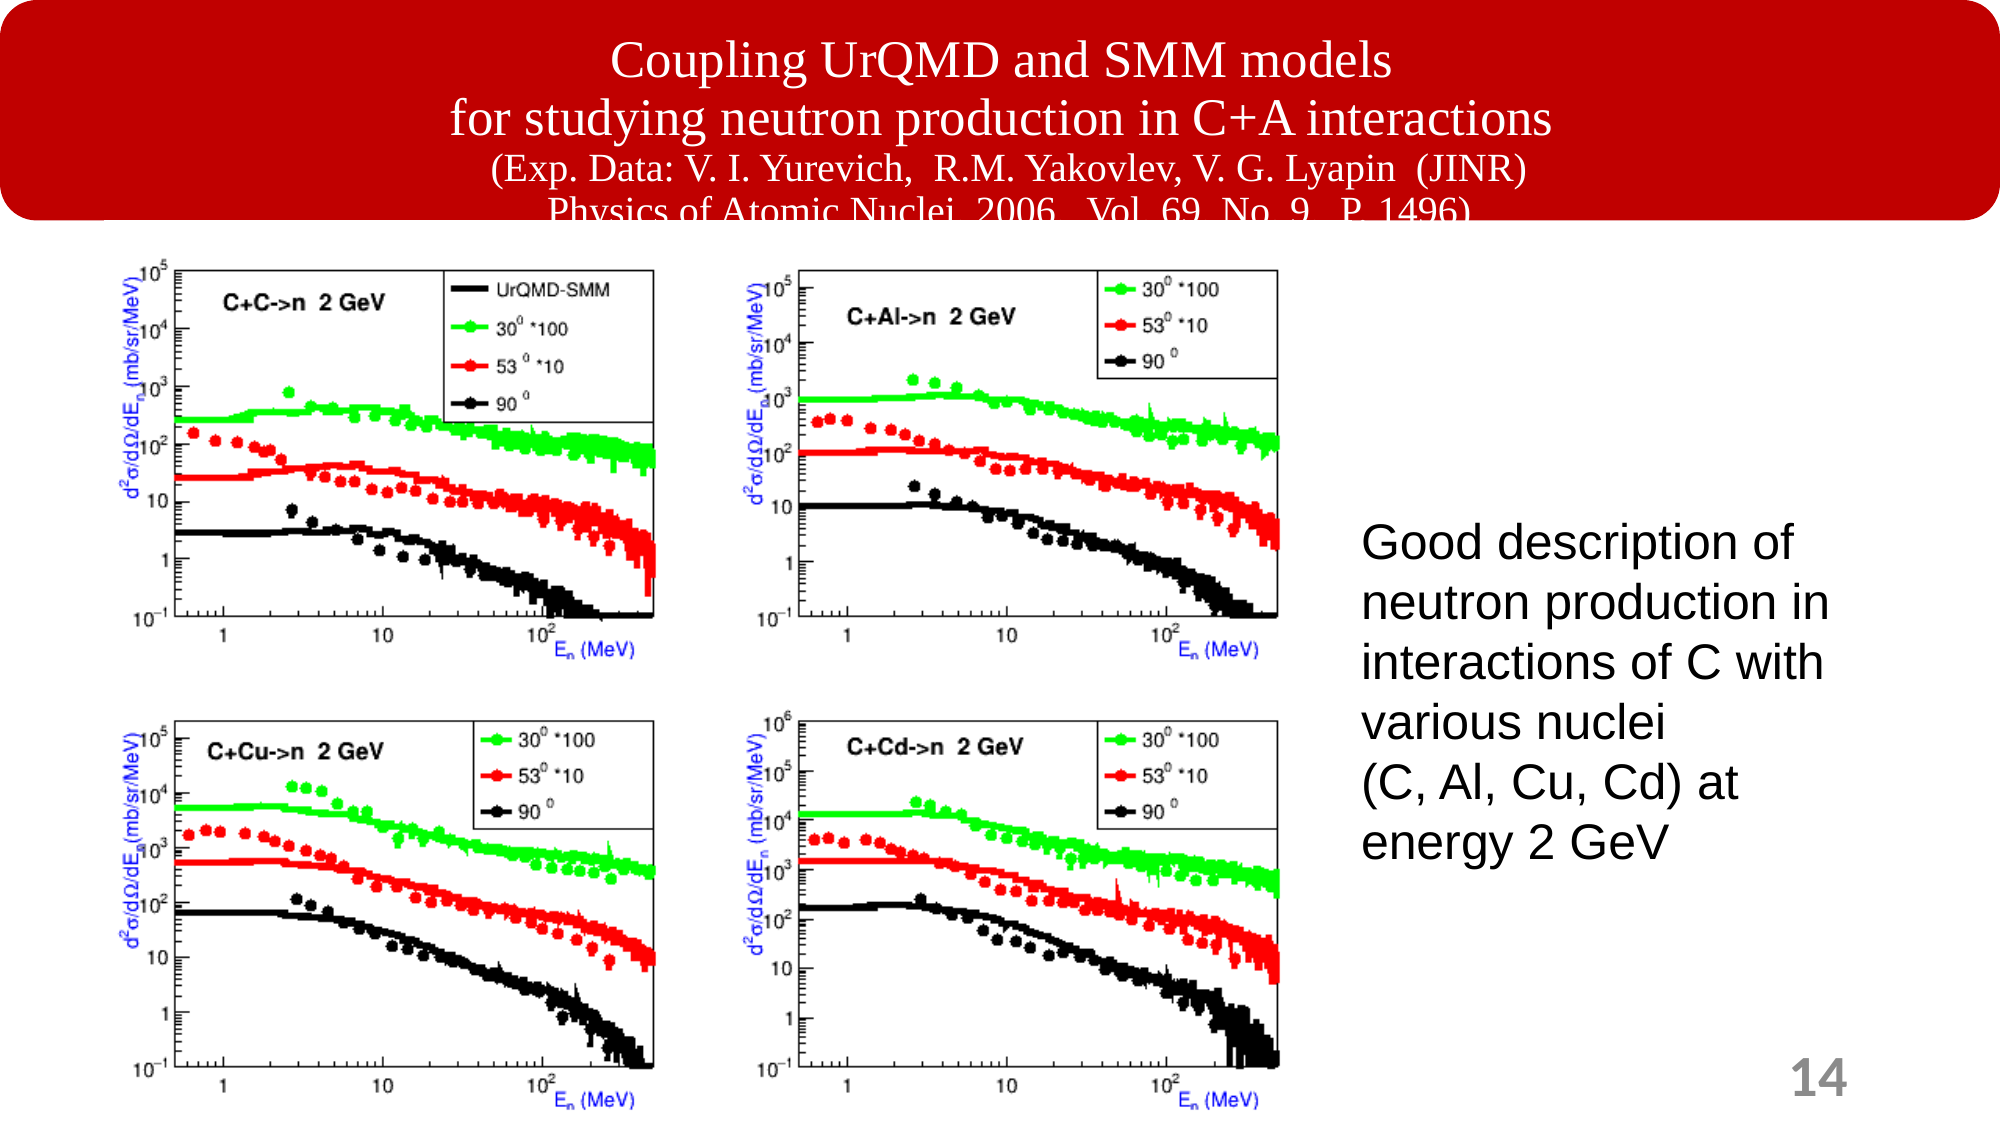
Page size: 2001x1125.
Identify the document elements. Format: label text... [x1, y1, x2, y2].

text_box Coupling UrQMD and SMM models for studying neutron production in C+A interactions (Exp. Data: V. I. Yurevich, R.M. Yakovlev, V. G. Lyapin (JINR) Physics of Atomic Nuclei, 2006, Vol. 69, No. 9, P. 1496) [45, 24, 1973, 243]
slide_number 14 [1412, 1042, 1863, 1103]
text_box [0, 0, 2000, 222]
picture [104, 220, 1352, 1121]
text_box Good description of neutron production in interactions of C with various nuclei (C, Al, Cu, Cd) at energy 2 GeV [1352, 501, 1885, 877]
